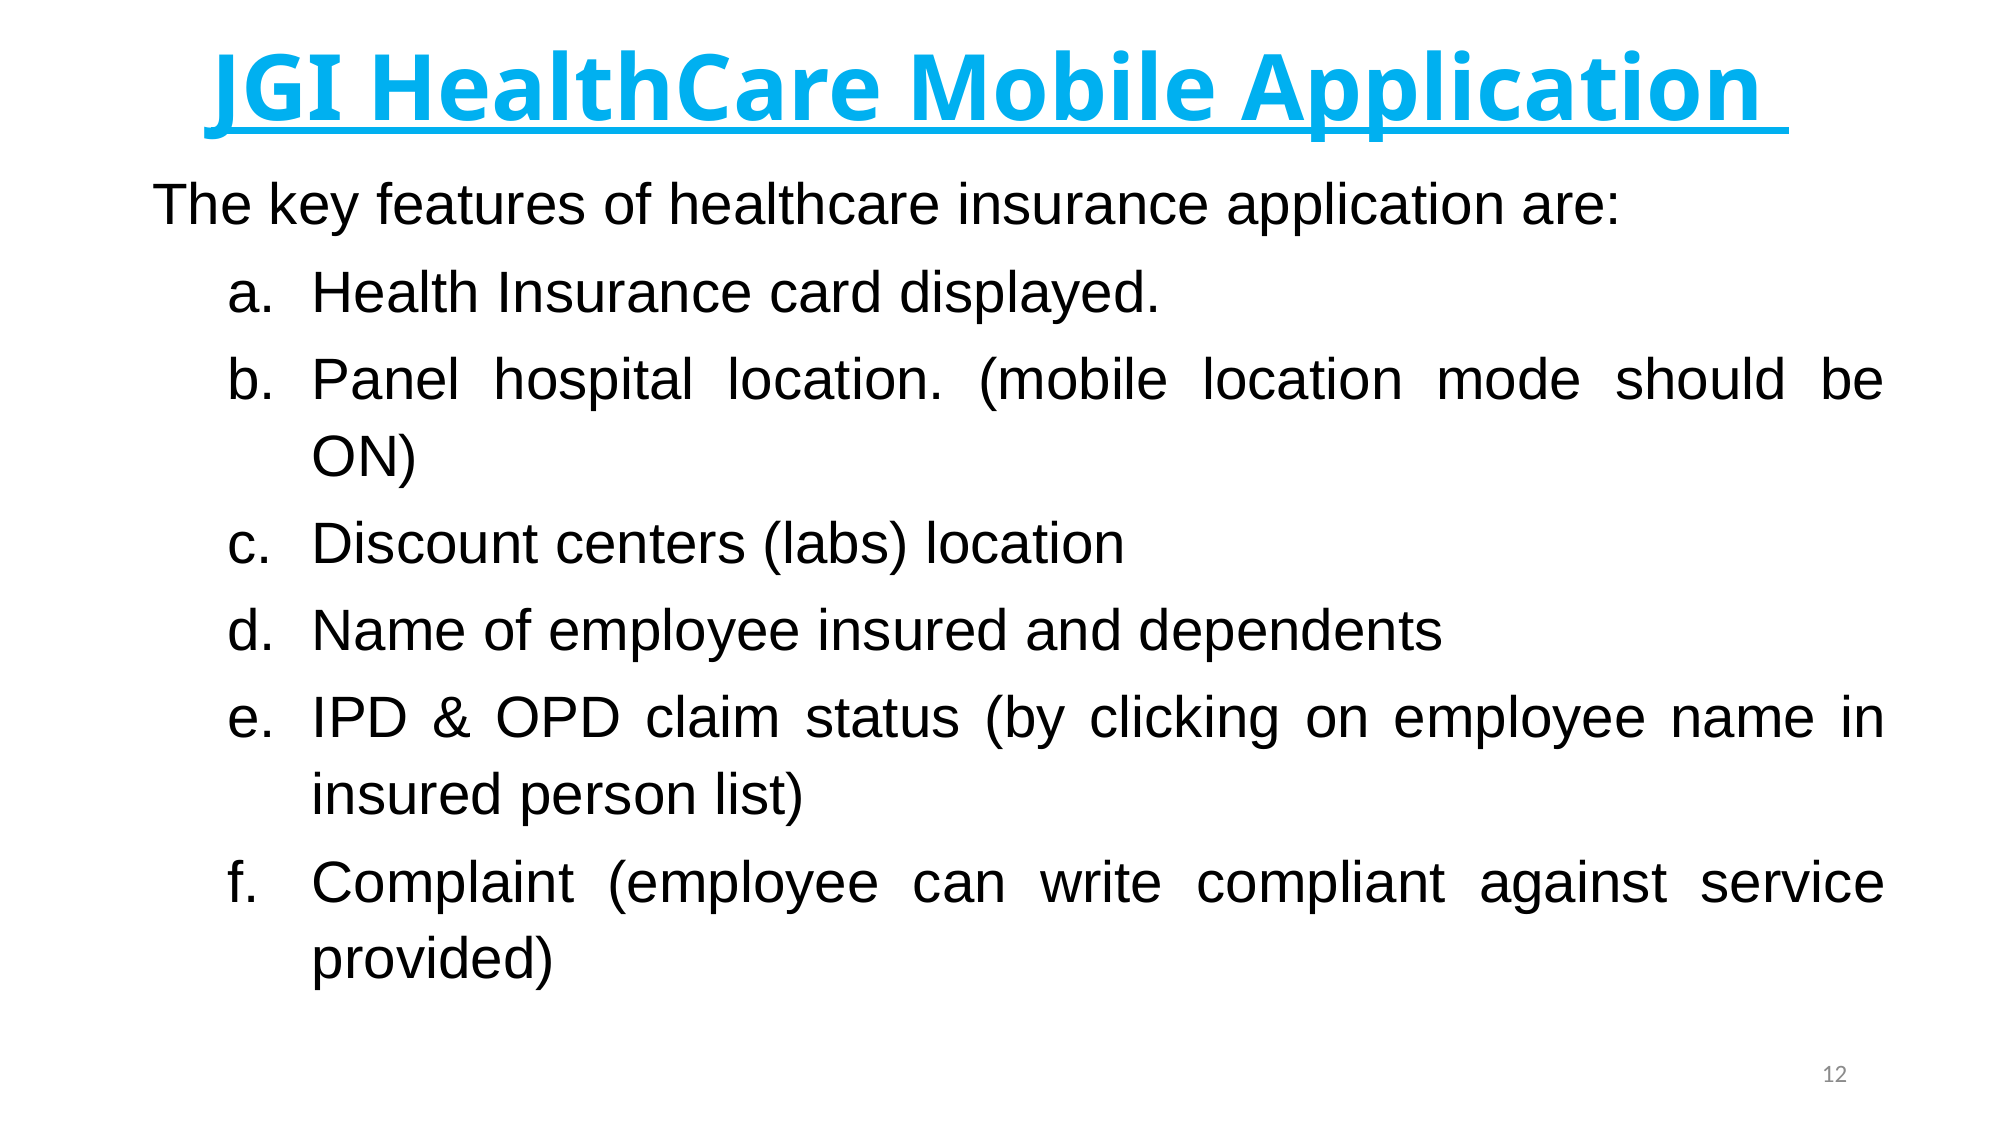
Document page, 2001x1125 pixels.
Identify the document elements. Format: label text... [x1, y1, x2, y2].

title JGI HealthCare Mobile Application [137, 21, 1863, 152]
list The key features of healthcare insurance application are: Health Insurance card displayed. Panel hospital location. (mobile location mode should be ON) Discount centers (labs) location Name of employee insured and dependents IPD & OPD claim status (by clicking on employee name in insured person list) Complaint (employee can write compliant against service provided) [137, 152, 1903, 1079]
slide_number 12 [1412, 1042, 1863, 1103]
